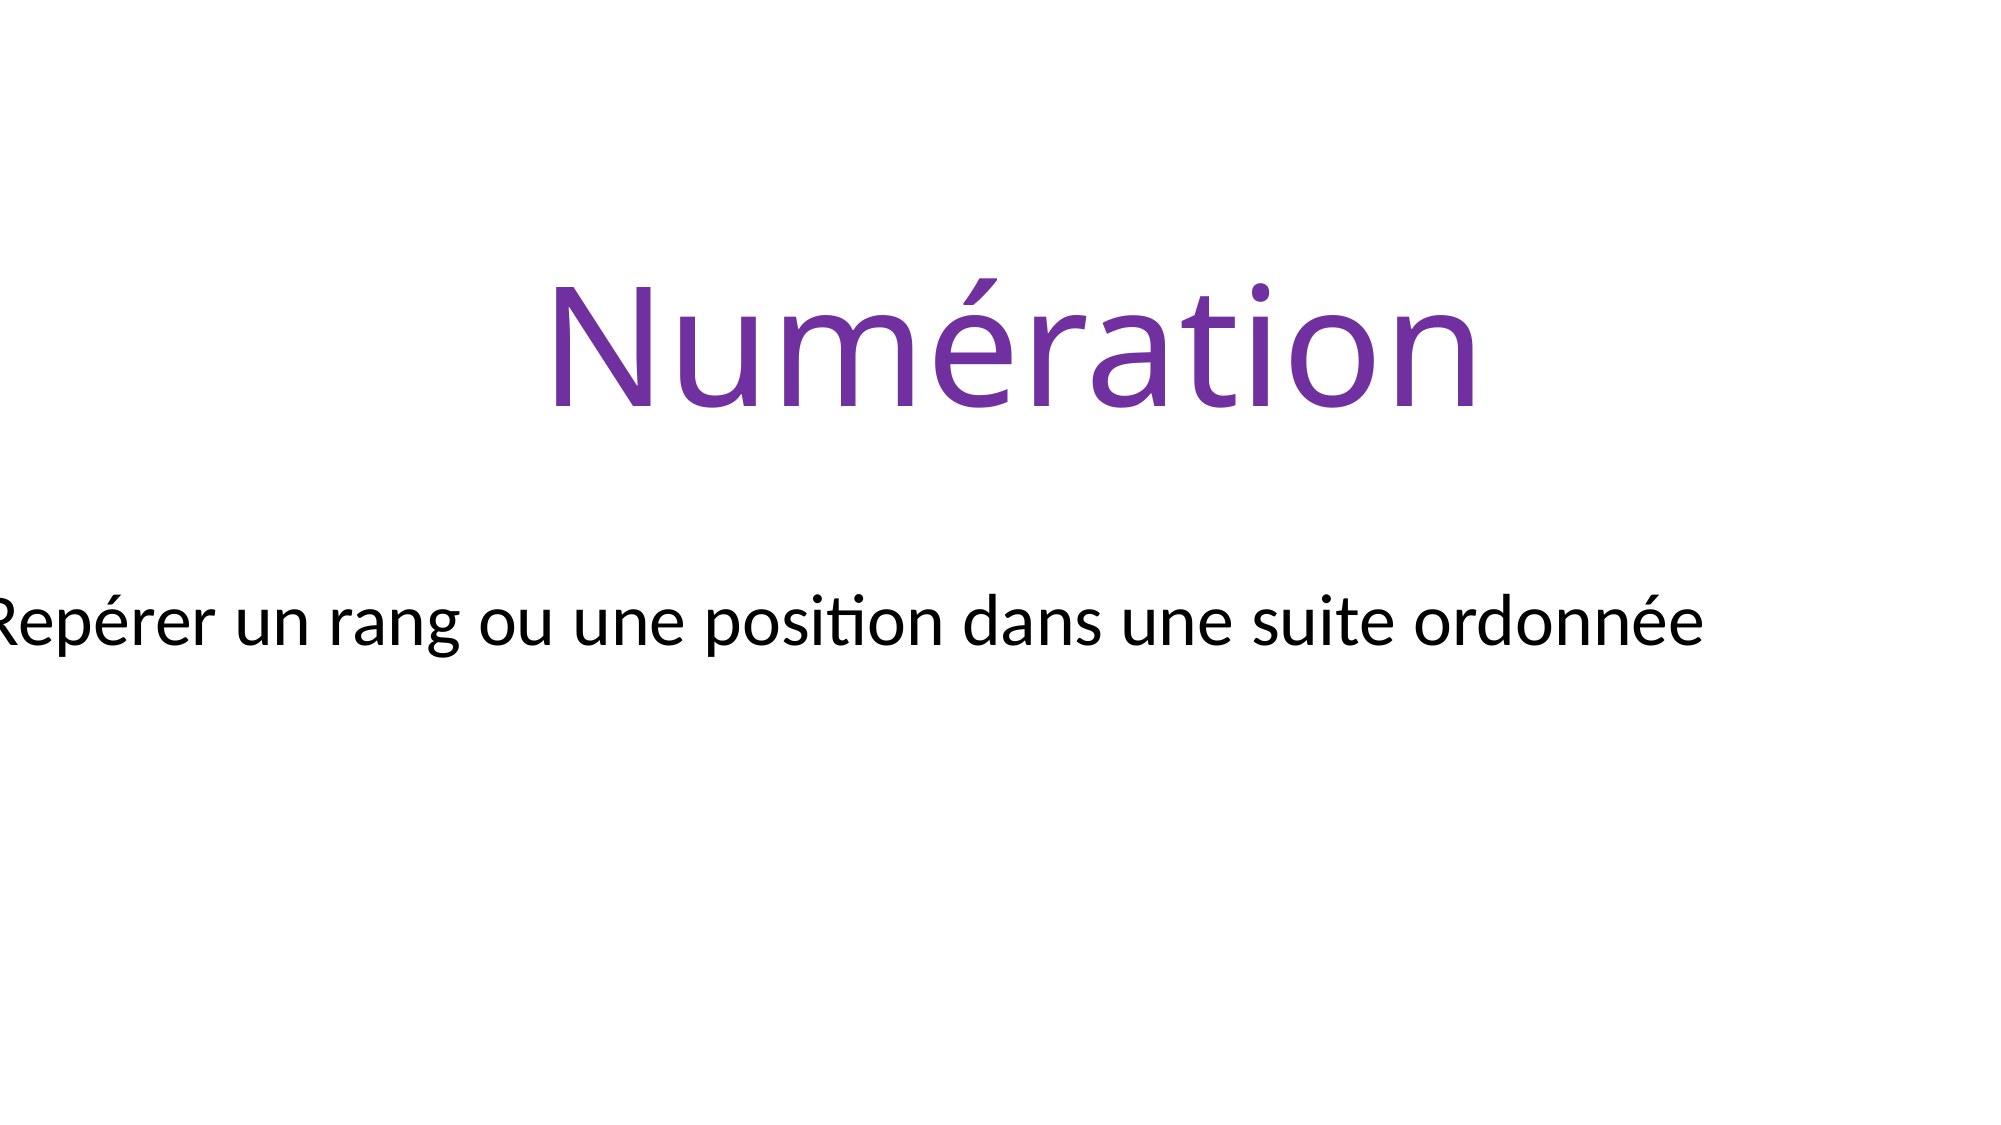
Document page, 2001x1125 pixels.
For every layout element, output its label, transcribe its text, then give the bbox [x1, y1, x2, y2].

title Numération [263, 208, 1764, 451]
subtitle Repérer un rang ou une position dans une suite ordonnée [0, 574, 1738, 735]
